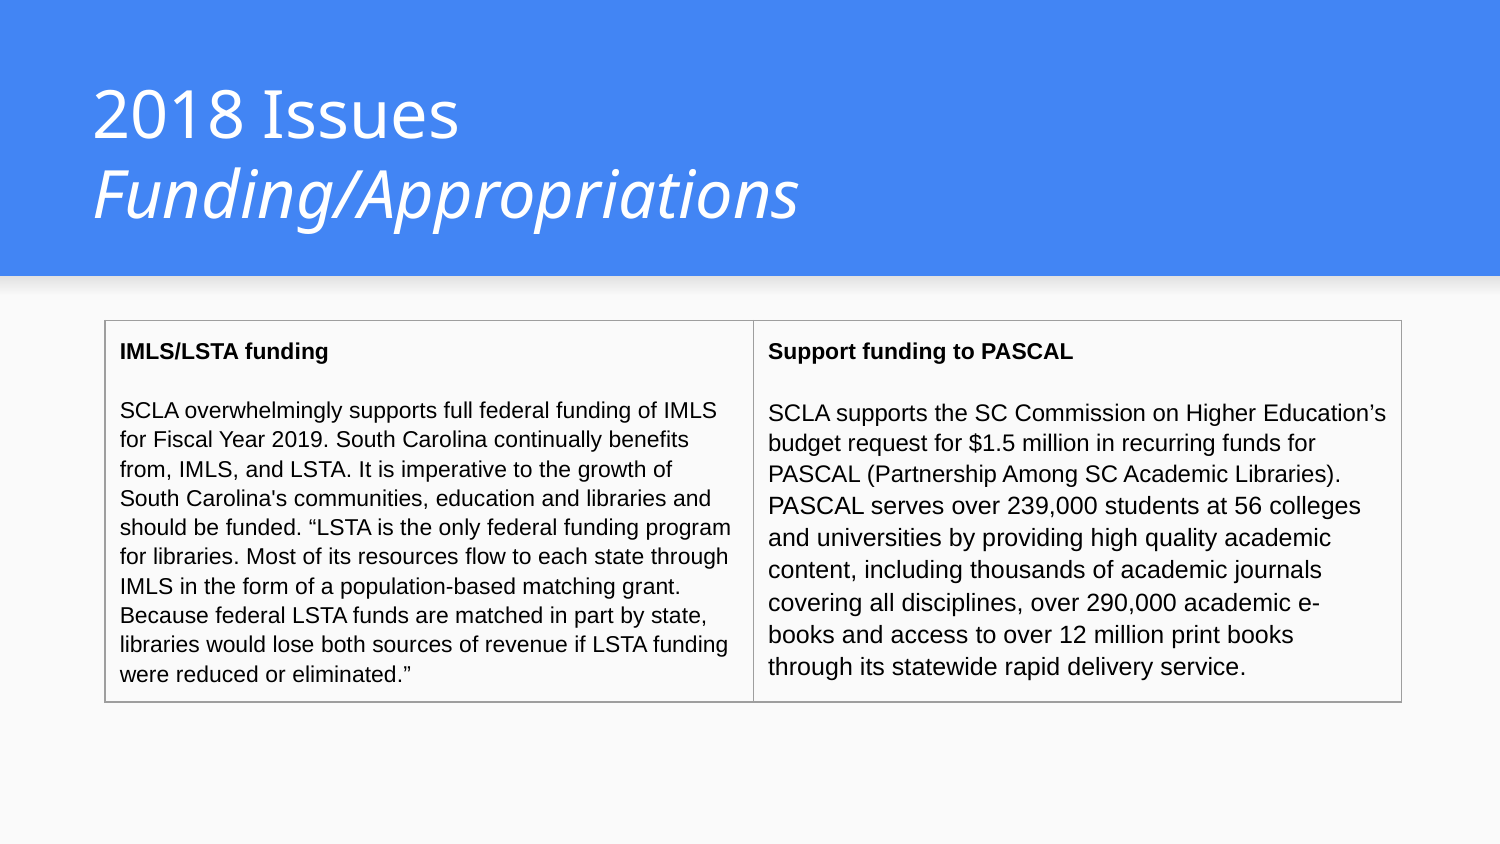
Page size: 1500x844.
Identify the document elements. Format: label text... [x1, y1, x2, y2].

title 2018 Issues Funding/Appropriations [77, 121, 1427, 248]
table_header Support funding to PASCAL SCLA supports the SC Commission on Higher Education’s budget request for $1.5 million in recurring funds for PASCAL (Partnership Among SC Academic Libraries). PASCAL serves over 239,000 students at 56 colleges and universities by providing high quality academic content, including thousands of academic journals covering all disciplines, over 290,000 academic e-books and access to over 12 million print books through its statewide rapid delivery service. [754, 321, 1401, 701]
table_header IMLS/LSTA funding SCLA overwhelmingly supports full federal funding of IMLS for Fiscal Year 2019. South Carolina continually benefits from, IMLS, and LSTA. It is imperative to the growth of South Carolina's communities, education and libraries and should be funded. “LSTA is the only federal funding program for libraries. Most of its resources flow to each state through IMLS in the form of a population-based matching grant. Because federal LSTA funds are matched in part by state, libraries would lose both sources of revenue if LSTA funding were reduced or eliminated.” [106, 321, 753, 701]
